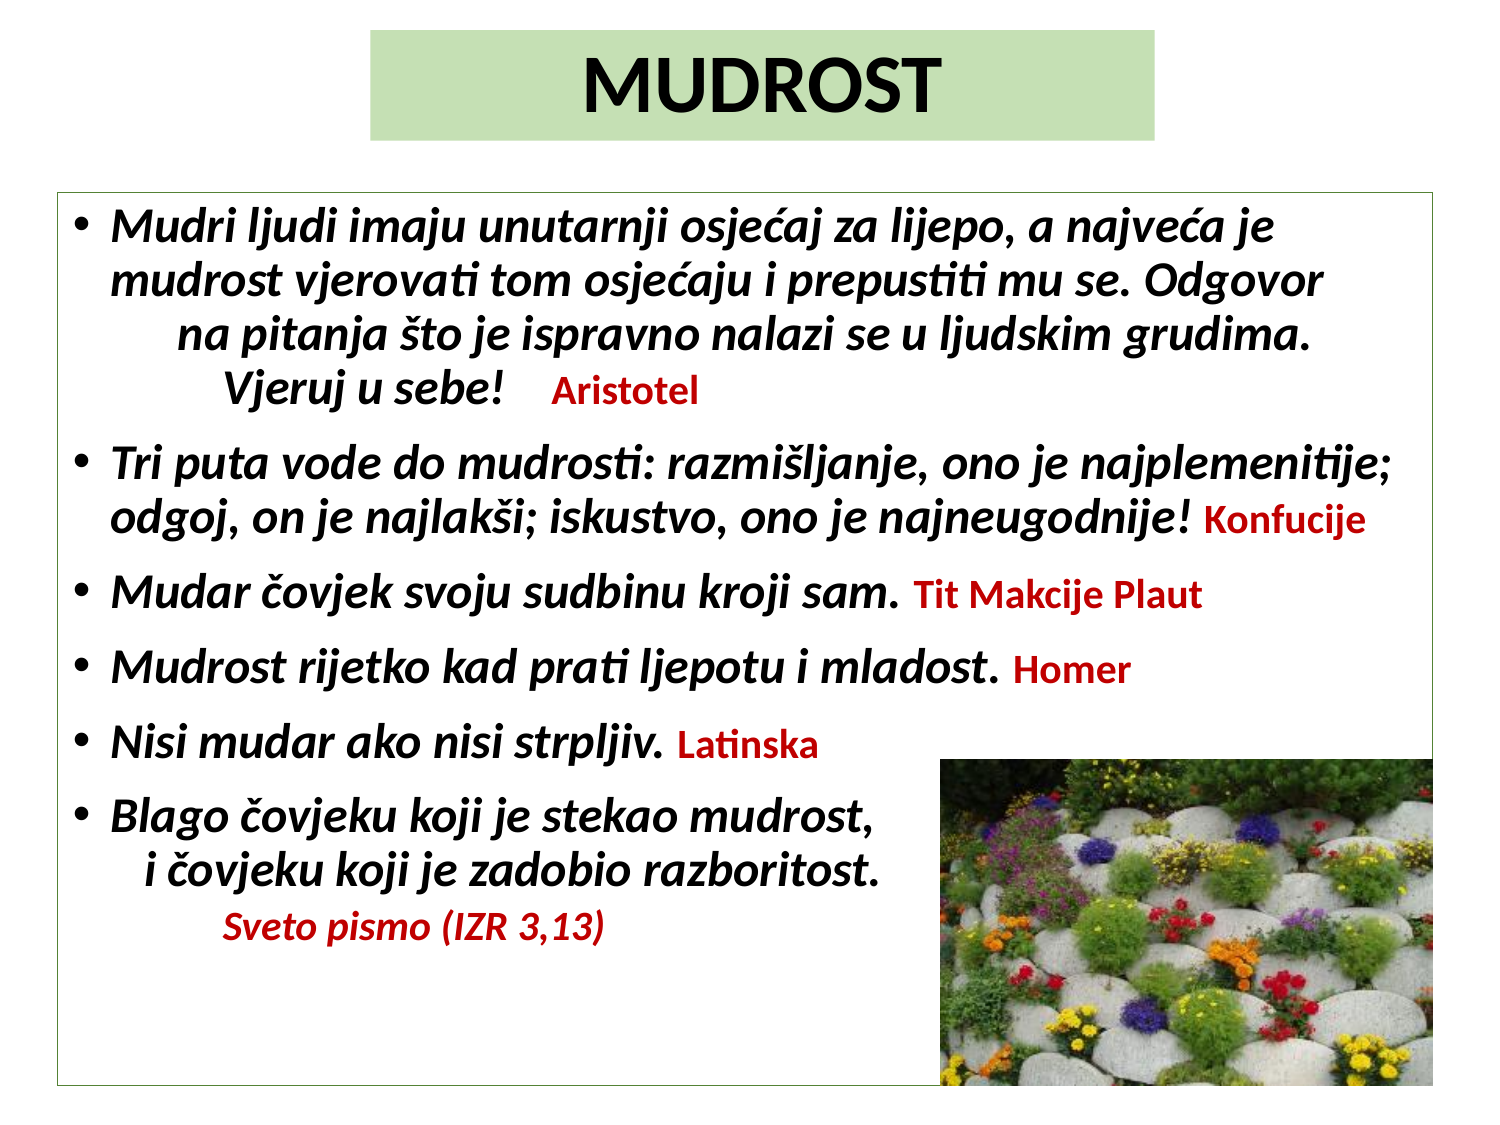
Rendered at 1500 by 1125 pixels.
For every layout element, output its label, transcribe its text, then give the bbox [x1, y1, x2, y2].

list Mudri ljudi imaju unutarnji osjećaj za lijepo, a najveća je mudrost vjerovati tom osjećaju i prepustiti mu se. Odgovor na pitanja što je ispravno nalazi se u ljudskim grudima. Vjeruj u sebe! Aristotel Tri puta vode do mudrosti: razmišljanje, ono je najplemenitije; odgoj, on je najlakši; iskustvo, ono je najneugodnije! Konfucije Mudar čovjek svoju sudbinu kroji sam. Tit Makcije Plaut Mudrost rijetko kad prati ljepotu i mladost. Homer Nisi mudar ako nisi strpljiv. Latinska Blago čovjeku koji je stekao mudrost, i čovjeku koji je zadobio razboritost. Sveto pismo (IZR 3,13) [57, 192, 1433, 1086]
picture [940, 759, 1433, 1086]
title MUDROST [370, 30, 1155, 141]
